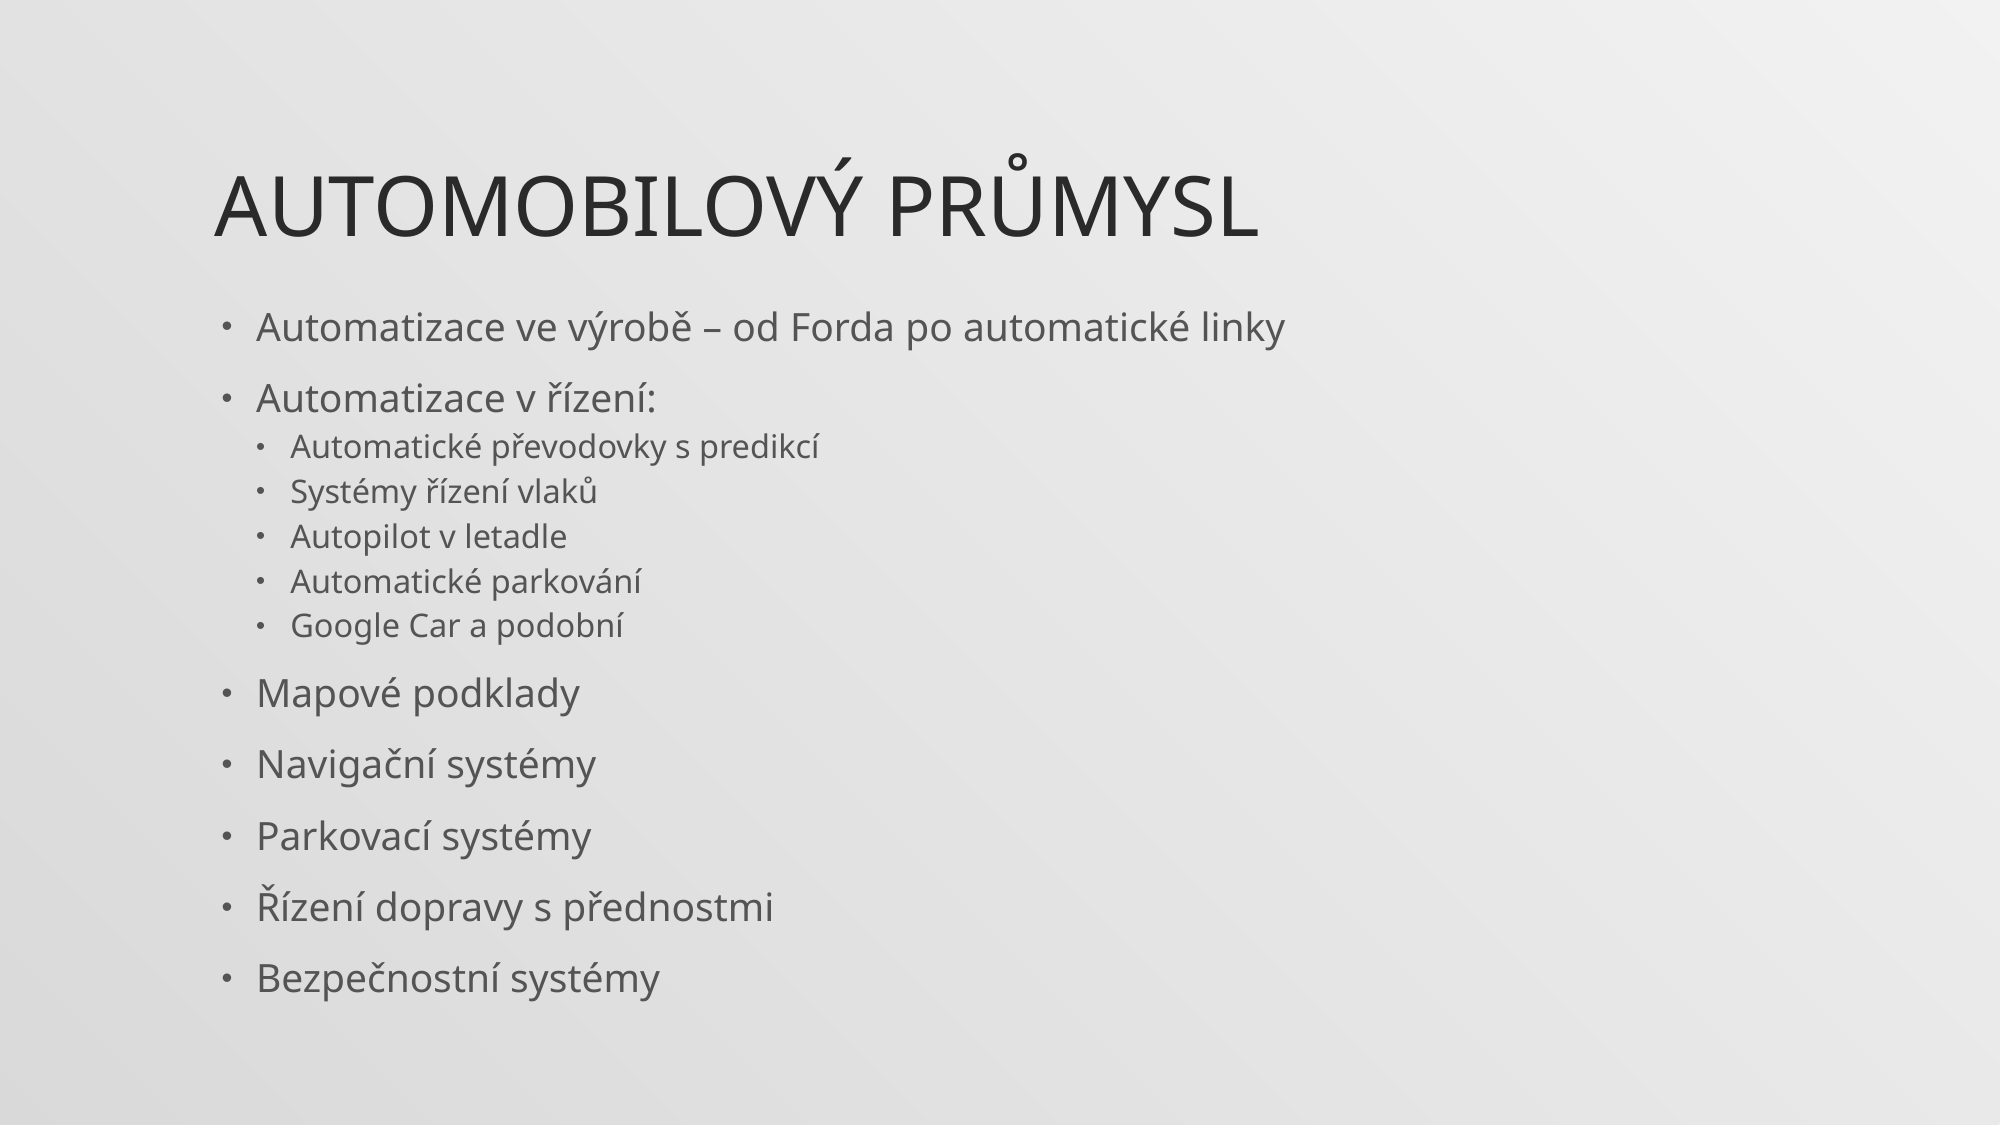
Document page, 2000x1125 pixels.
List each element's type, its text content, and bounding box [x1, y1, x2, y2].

title Automobilový průmysl [199, 45, 1800, 263]
list Automatizace ve výrobě – od Forda po automatické linky Automatizace v řízení: Automatické převodovky s predikcí Systémy řízení vlaků Autopilot v letadle Automatické parkování Google Car a podobní Mapové podklady Navigační systémy Parkovací systémy Řízení dopravy s přednostmi Bezpečnostní systémy [199, 299, 1800, 1013]
